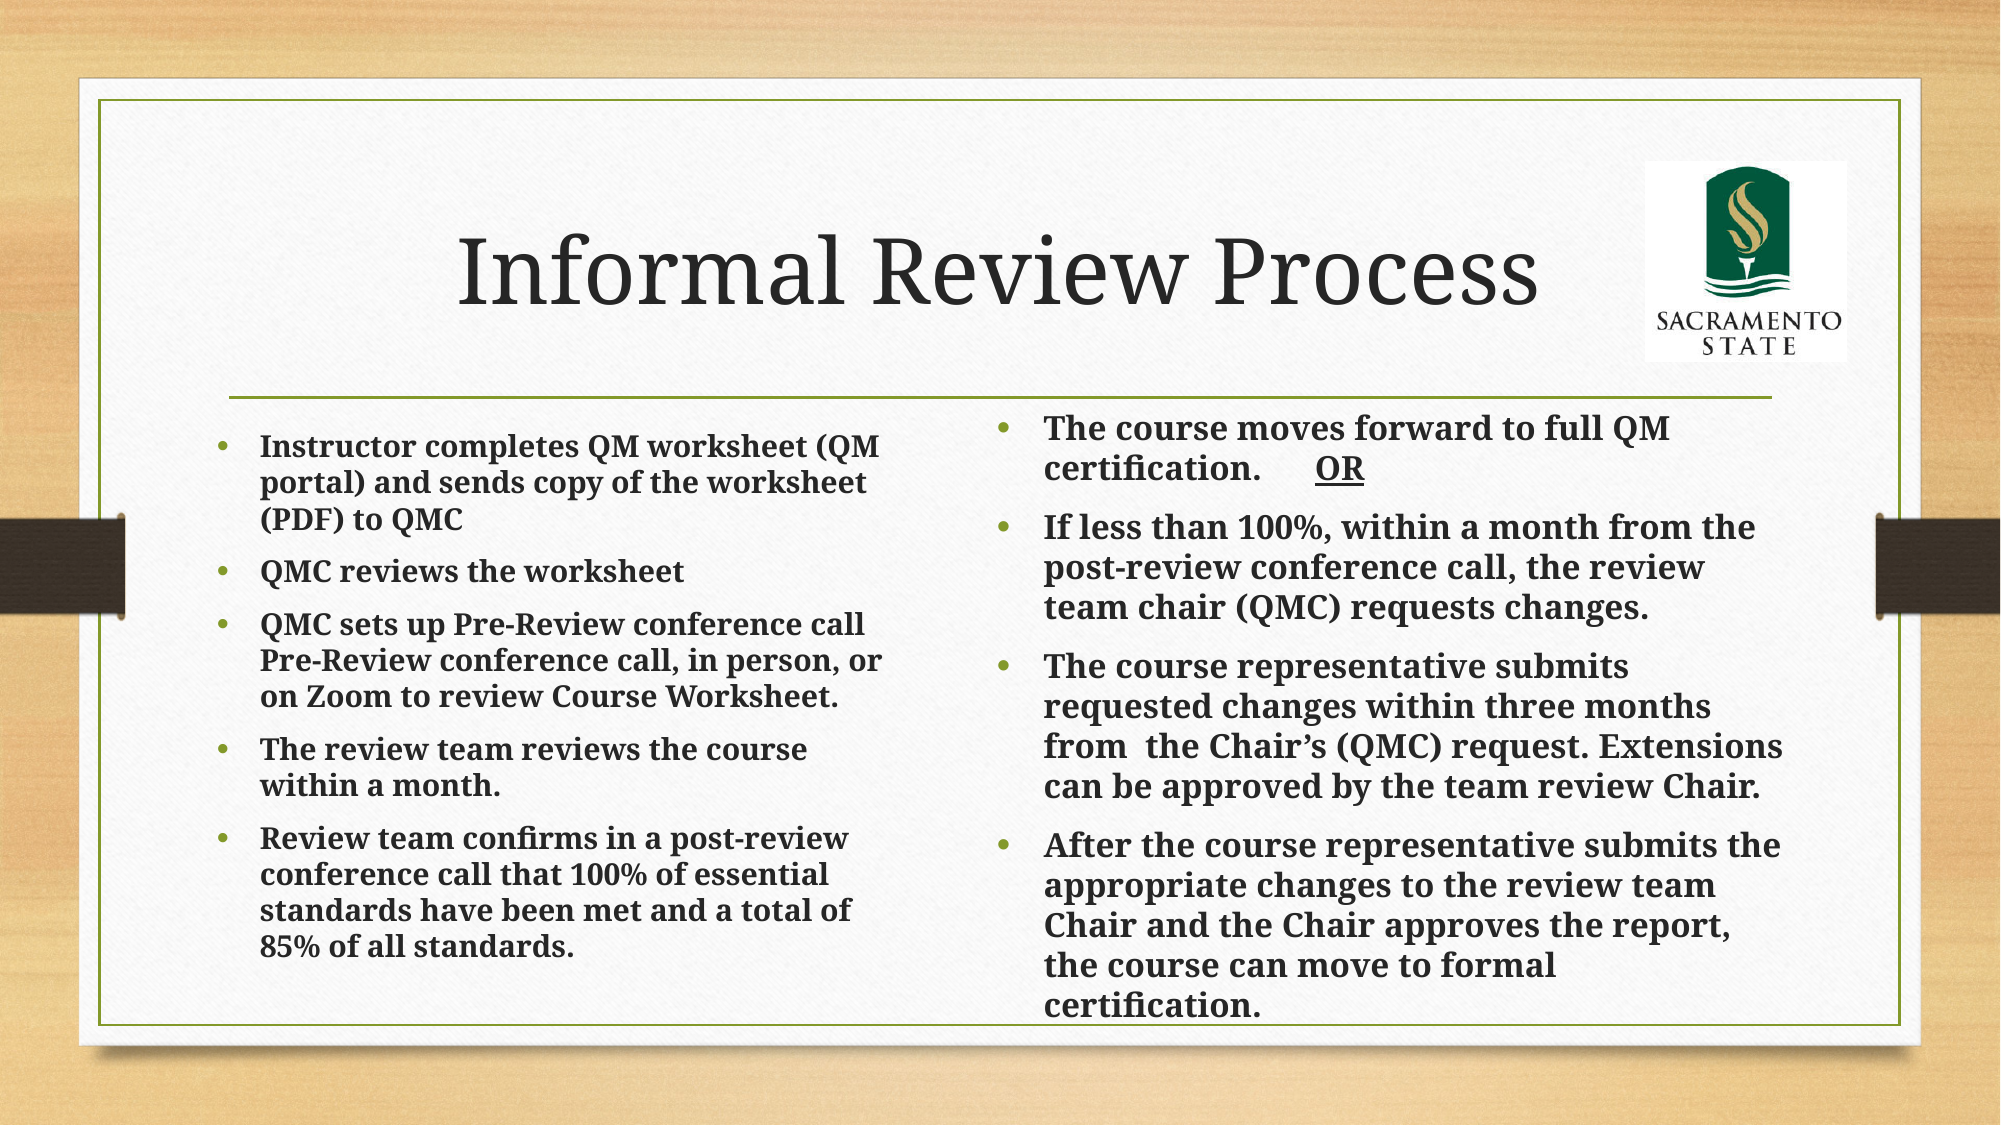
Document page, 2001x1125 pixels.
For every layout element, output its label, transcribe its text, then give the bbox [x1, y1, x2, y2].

picture [0, 0, 2001, 1125]
title Informal Review Process [212, 161, 1788, 375]
list Instructor completes QM worksheet (QM portal) and sends copy of the worksheet (PDF) to QMC QMC reviews the worksheet QMC sets up Pre-Review conference call Pre-Review conference call, in person, or on Zoom to review Course Worksheet. The review team reviews the course within a month. Review team confirms in a post-review conference call that 100% of essential standards have been met and a total of 85% of all standards. [132, 420, 906, 1004]
list The course moves forward to full QM certification. OR If less than 100%, within a month from the post-review conference call, the review team chair (QMC) requests changes. The course representative submits requested changes within three months from the Chair’s (QMC) request. Extensions can be approved by the team review Chair. After the course representative submits the appropriate changes to the review team Chair and the Chair approves the report, the course can move to formal certification. [906, 399, 1800, 1004]
